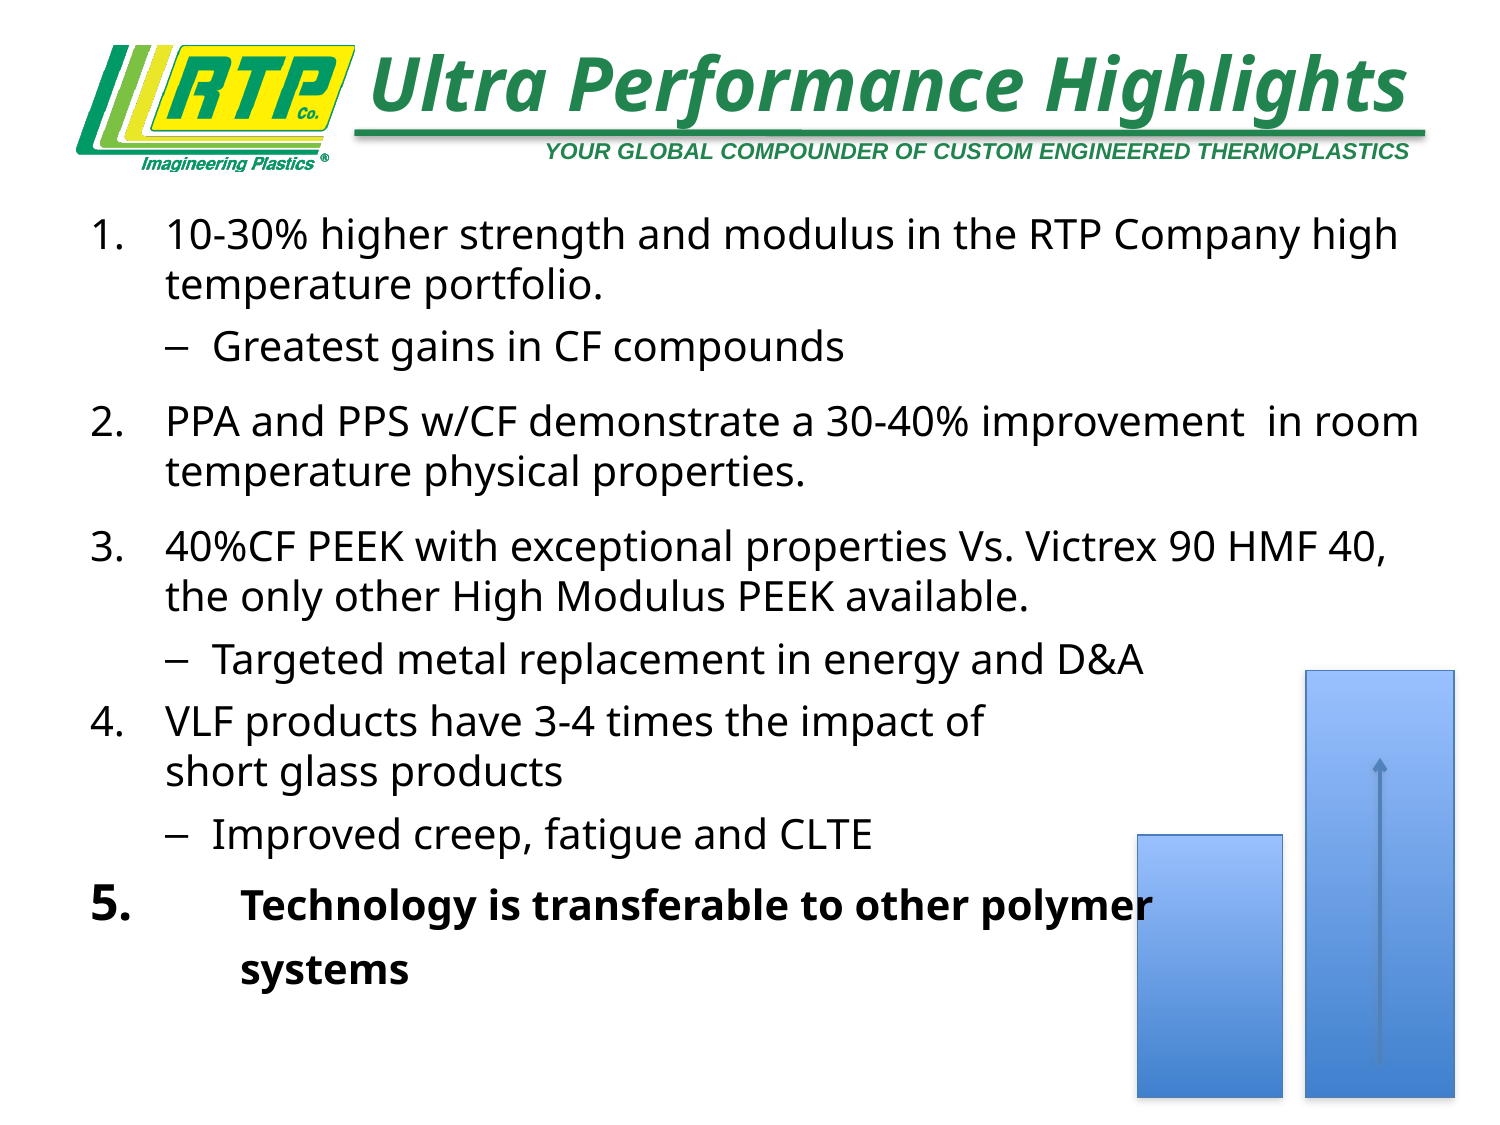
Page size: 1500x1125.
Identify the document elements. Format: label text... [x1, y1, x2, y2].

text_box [1137, 670, 1455, 1098]
title Ultra Performance Highlights [272, 0, 1425, 135]
list 10-30% higher strength and modulus in the RTP Company high temperature portfolio. Greatest gains in CF compounds PPA and PPS w/CF demonstrate a 30-40% improvement in room temperature physical properties. 40%CF PEEK with exceptional properties Vs. Victrex 90 HMF 40, the only other High Modulus PEEK available. Targeted metal replacement in energy and D&A VLF products have 3-4 times the impact of short glass products Improved creep, fatigue and CLTE 5. Technology is transferable to other polymer systems [75, 200, 1475, 1125]
